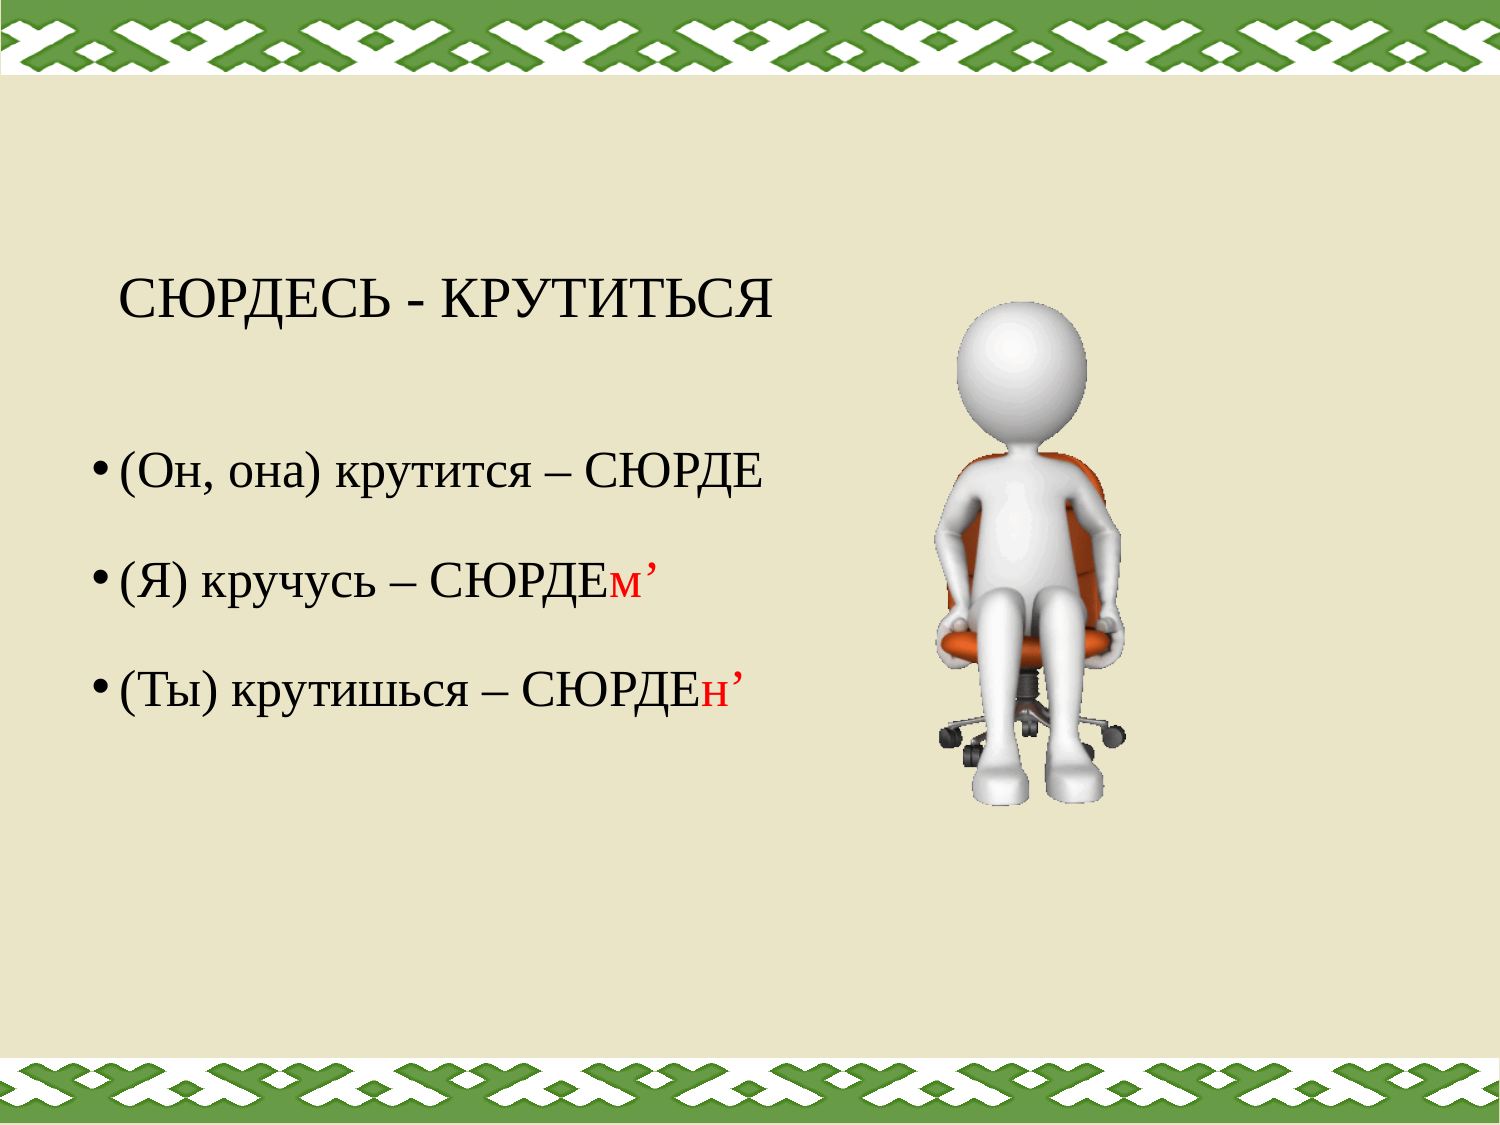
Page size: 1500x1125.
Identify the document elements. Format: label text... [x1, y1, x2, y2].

list (Он, она) крутится – СЮРДЕ (Я) кручусь – СЮРДЕм’ (Ты) крутишься – СЮРДЕн’ [76, 397, 975, 951]
picture [0, 0, 1500, 75]
picture [0, 1058, 1500, 1123]
title СЮРДЕСЬ - КРУТИТЬСЯ [103, 75, 1022, 338]
picture [708, 294, 1336, 922]
